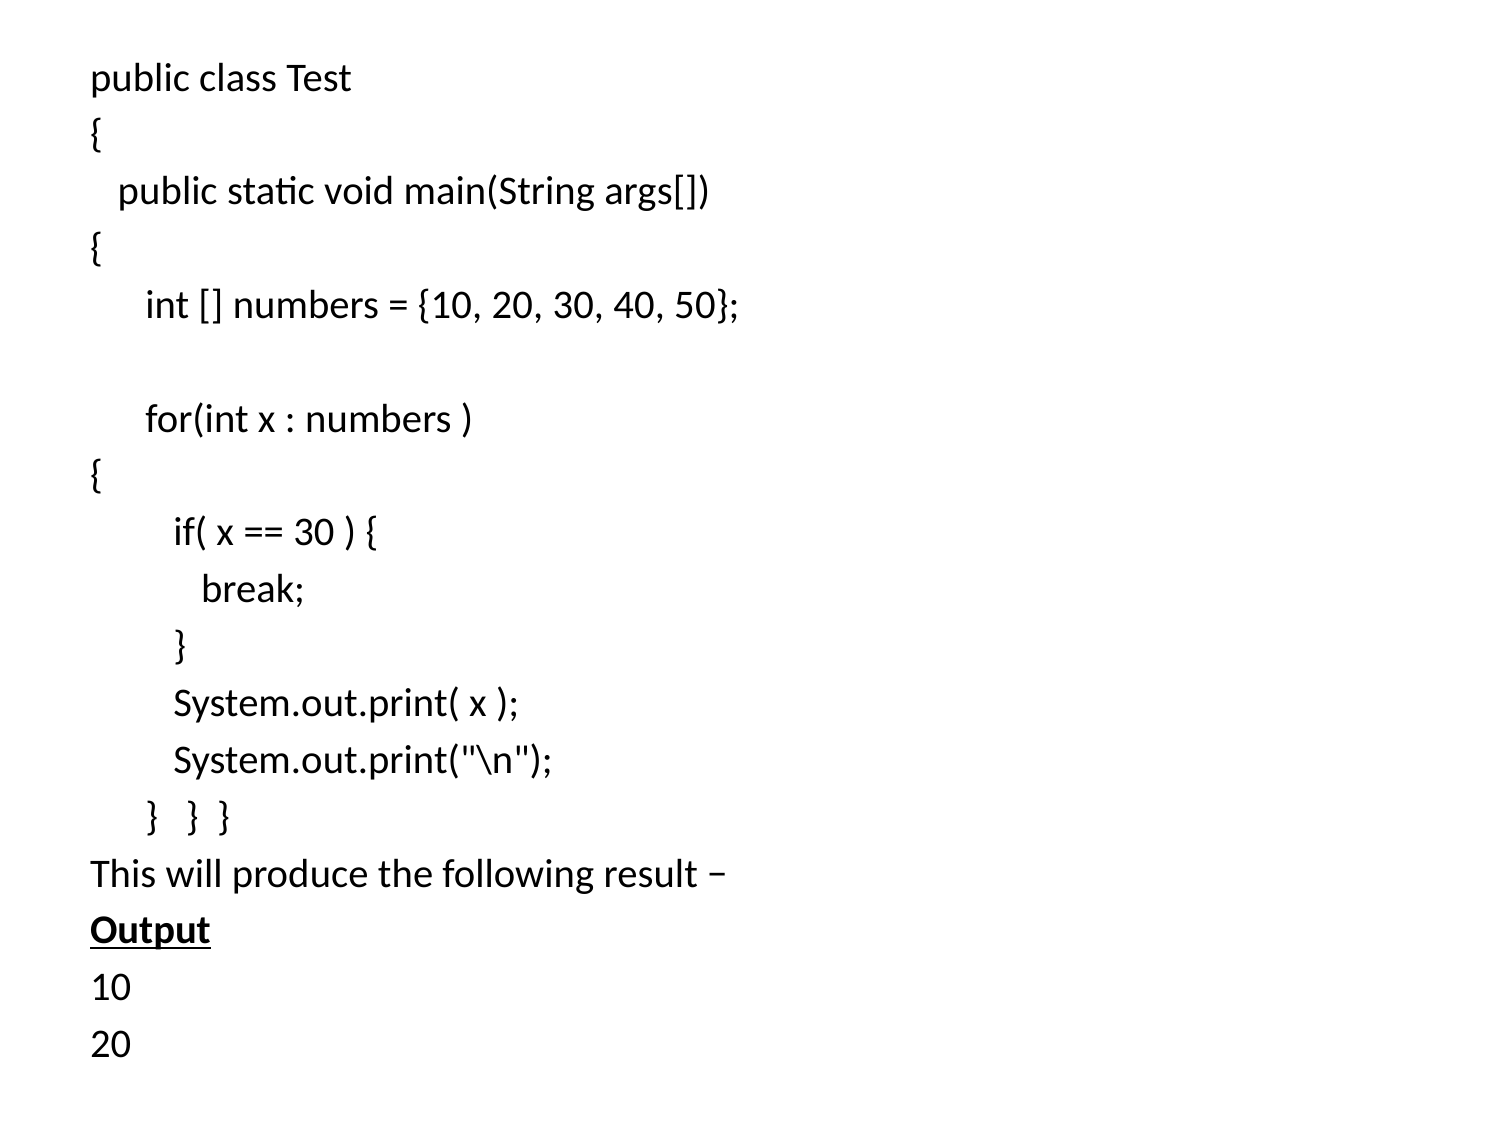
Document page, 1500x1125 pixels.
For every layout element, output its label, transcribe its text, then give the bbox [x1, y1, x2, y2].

list public class Test { public static void main(String args[]) { int [] numbers = {10, 20, 30, 40, 50}; for(int x : numbers ) { if( x == 30 ) { break; } System.out.print( x ); System.out.print("\n"); } } } This will produce the following result − Output 10 20 [75, 42, 1425, 1083]
